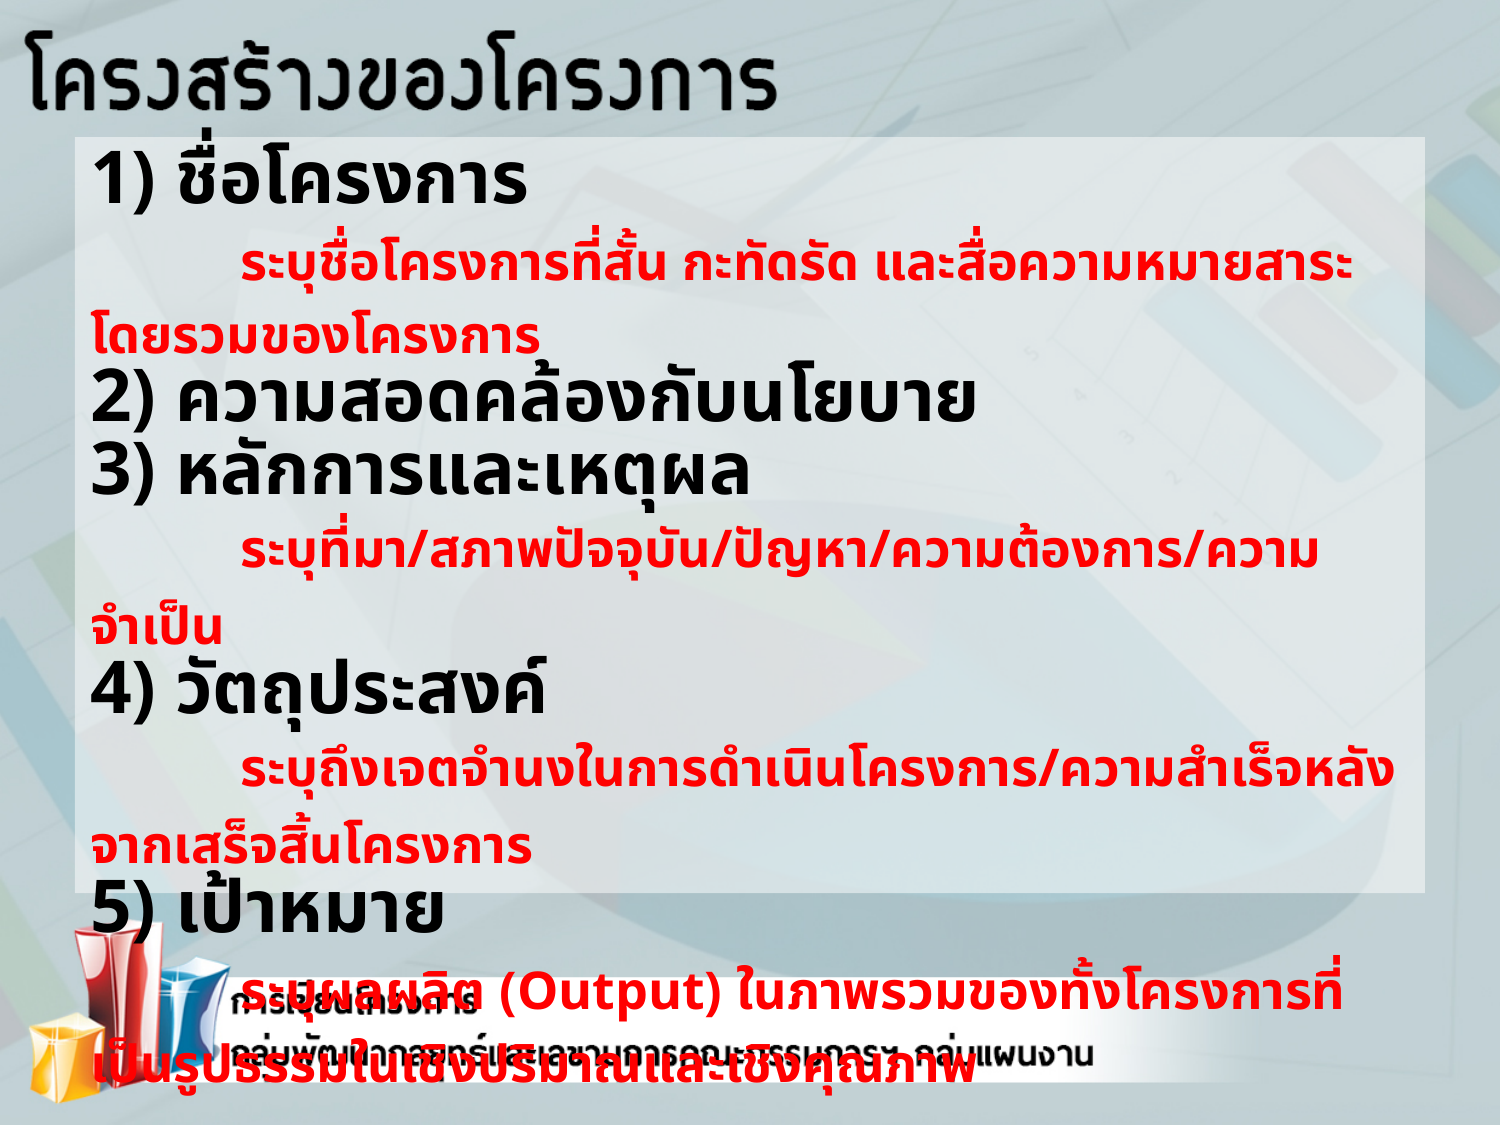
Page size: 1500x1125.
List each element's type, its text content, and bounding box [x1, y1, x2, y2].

text_box 1) ชื่อโครงการ ระบุชื่อโครงการที่สั้น กะทัดรัด และสื่อความหมายสาระโดยรวมของโครงการ 2) ความสอดคล้องกับนโยบาย 3) หลักการและเหตุผล ระบุที่มา/สภาพปัจจุบัน/ปัญหา/ความต้องการ/ความจำเป็น 4) วัตถุประสงค์ ระบุถึงเจตจำนงในการดำเนินโครงการ/ความสำเร็จหลังจากเสร็จสิ้นโครงการ 5) เป้าหมาย ระบุผลผลิต (Output) ในภาพรวมของทั้งโครงการที่เป็นรูปธรรมในเชิงปริมาณและเชิงคุณภาพ [74, 137, 1425, 894]
picture [0, 0, 1500, 1125]
